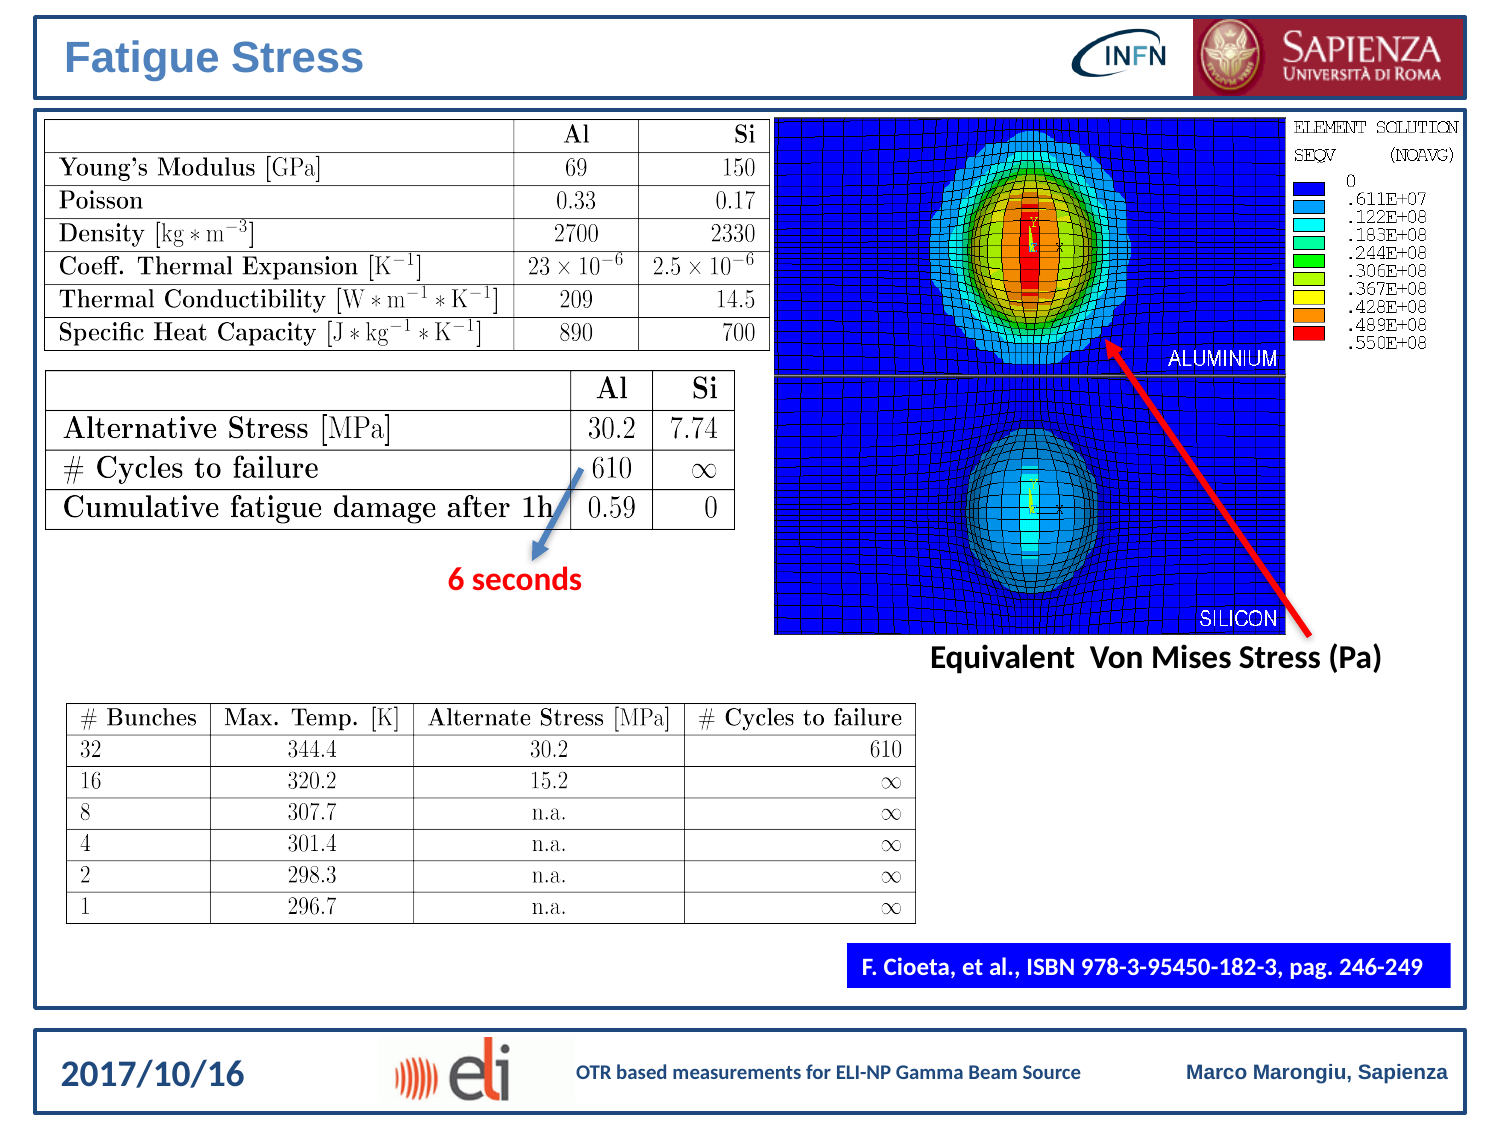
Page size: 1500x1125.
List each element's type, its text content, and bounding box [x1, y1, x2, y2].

picture [45, 370, 735, 531]
text_box 6 seconds [432, 549, 631, 605]
text_box Fatigue Stress [49, 21, 380, 89]
text_box F. Cioeta, et al., ISBN 978-3-95450-182-3, pag. 246-249 [847, 943, 1451, 988]
text_box Equivalent Von Mises Stress (Pa) [915, 627, 1480, 683]
picture [65, 702, 916, 925]
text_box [531, 538, 582, 562]
picture [1067, 25, 1173, 82]
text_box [1104, 338, 1310, 637]
picture [1193, 19, 1463, 96]
picture [43, 115, 1462, 637]
